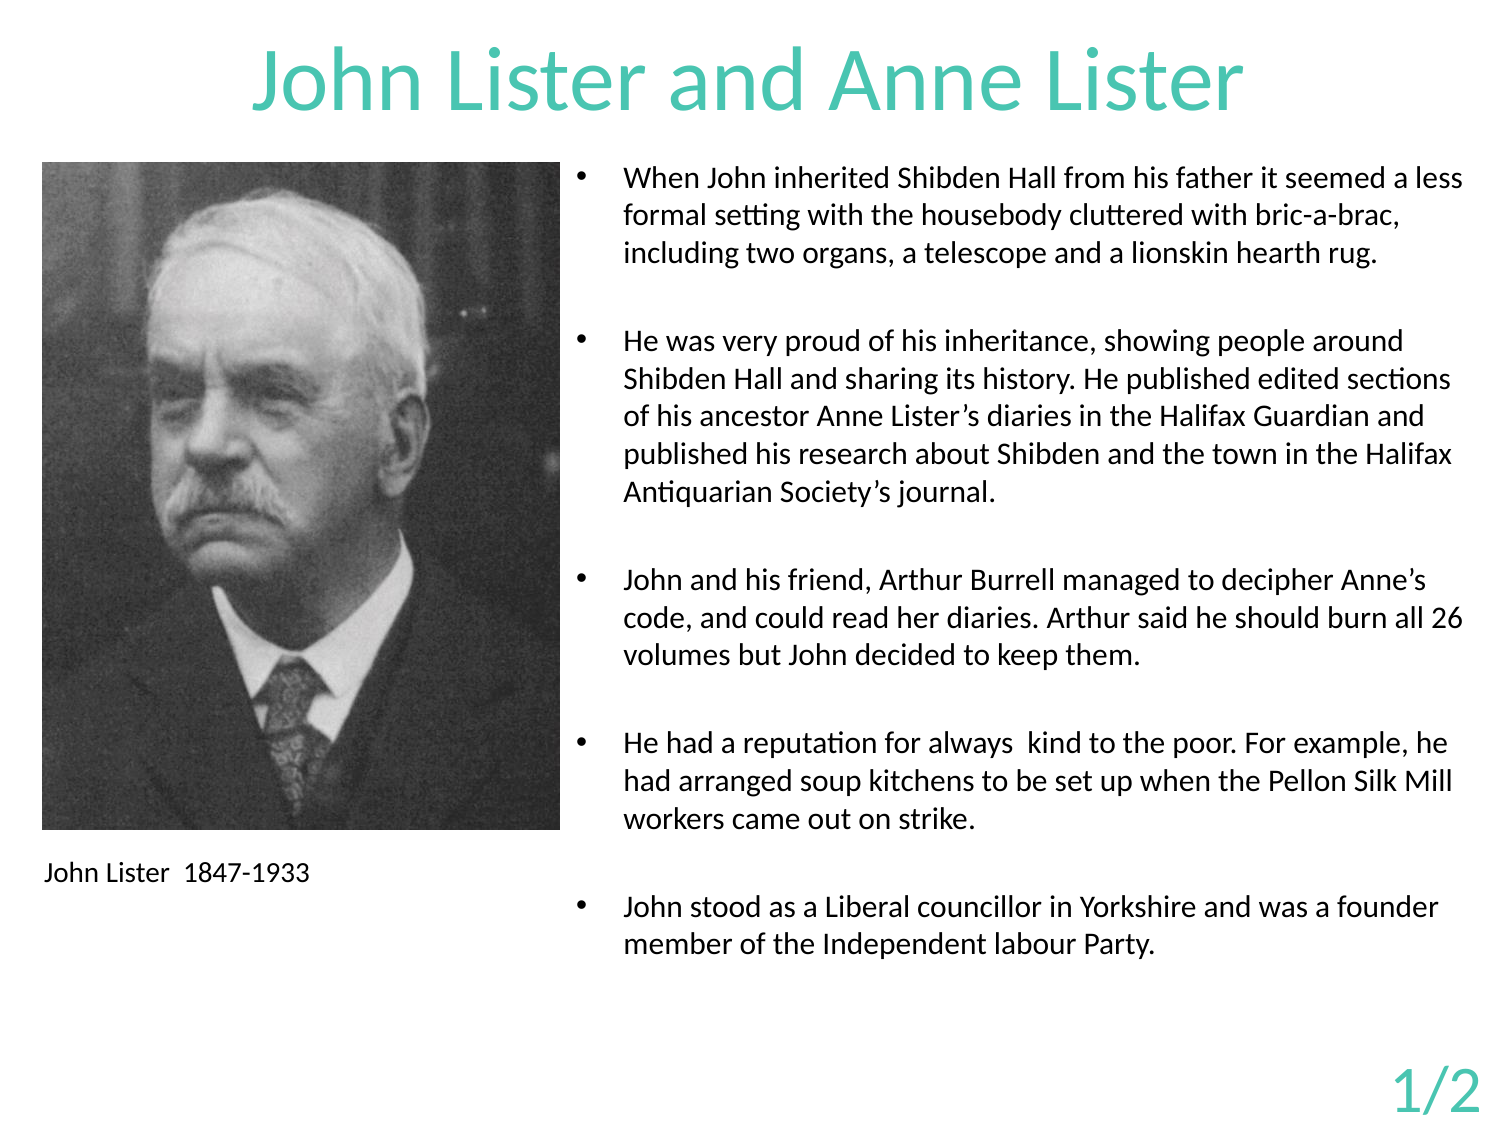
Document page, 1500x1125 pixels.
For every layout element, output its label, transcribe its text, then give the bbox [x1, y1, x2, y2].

list When John inherited Shibden Hall from his father it seemed a less formal setting with the housebody cluttered with bric-a-brac, including two organs, a telescope and a lionskin hearth rug. He was very proud of his inheritance, showing people around Shibden Hall and sharing its history. He published edited sections of his ancestor Anne Lister’s diaries in the Halifax Guardian and published his research about Shibden and the town in the Halifax Antiquarian Society’s journal. John and his friend, Arthur Burrell managed to decipher Anne’s code, and could read her diaries. Arthur said he should burn all 26 volumes but John decided to keep them. He had a reputation for always kind to the poor. For example, he had arranged soup kitchens to be set up when the Pellon Silk Mill workers came out on strike. John stood as a Liberal councillor in Yorkshire and was a founder member of the Independent labour Party. [561, 149, 1483, 1011]
title John Lister and Anne Lister [74, 0, 1425, 163]
text_box 1/2 [1352, 992, 1500, 1125]
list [42, 161, 560, 830]
text_box John Lister 1847-1933 [29, 845, 372, 896]
